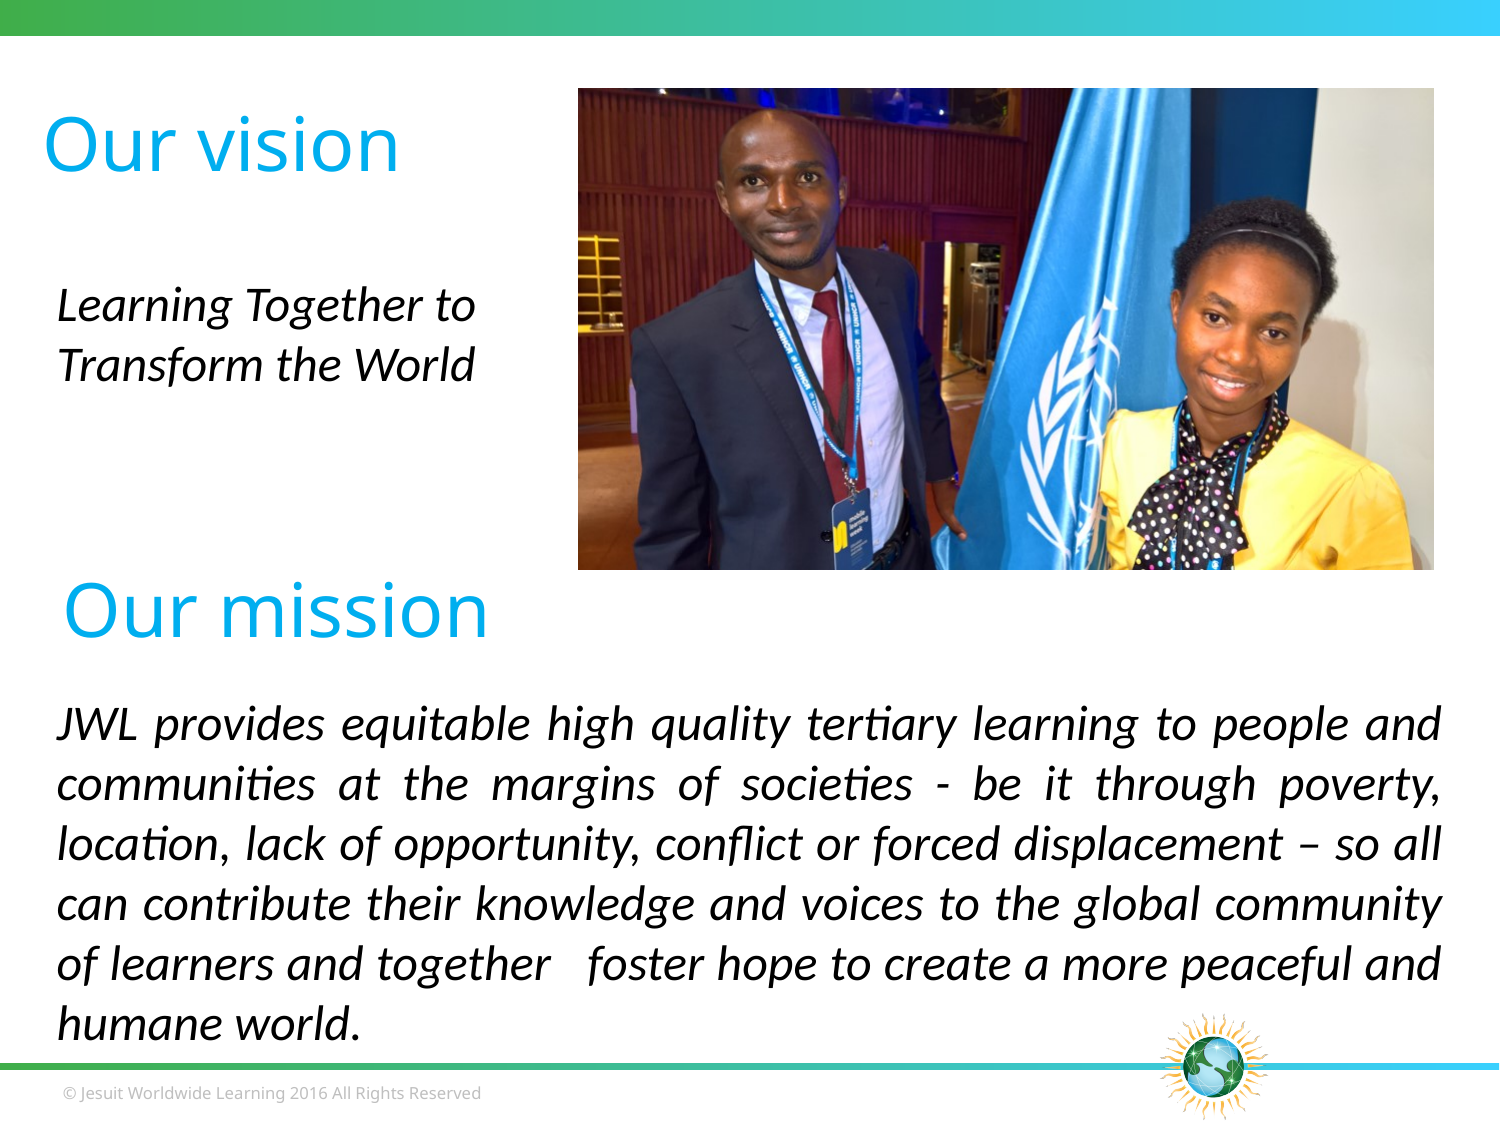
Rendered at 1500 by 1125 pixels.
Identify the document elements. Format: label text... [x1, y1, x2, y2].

text_box Our mission [48, 555, 943, 661]
text_box [0, 1063, 1149, 1070]
picture [577, 88, 1434, 571]
text_box [0, 0, 1500, 36]
text_box Our vision [27, 88, 576, 194]
text_box © Jesuit Worldwide Learning 2016 All Rights Reserved [48, 1075, 522, 1111]
text_box JWL provides equitable high quality tertiary learning to people and communities at the margins of societies - be it through poverty, location, lack of opportunity, conflict or forced displacement – so all can contribute their knowledge and voices to the global community of learners and together foster hope to create a more peaceful and humane world. [41, 682, 1459, 1058]
text_box Learning Together to Transform the World [41, 264, 518, 460]
picture [1155, 1009, 1274, 1124]
text_box [1278, 1063, 1500, 1070]
